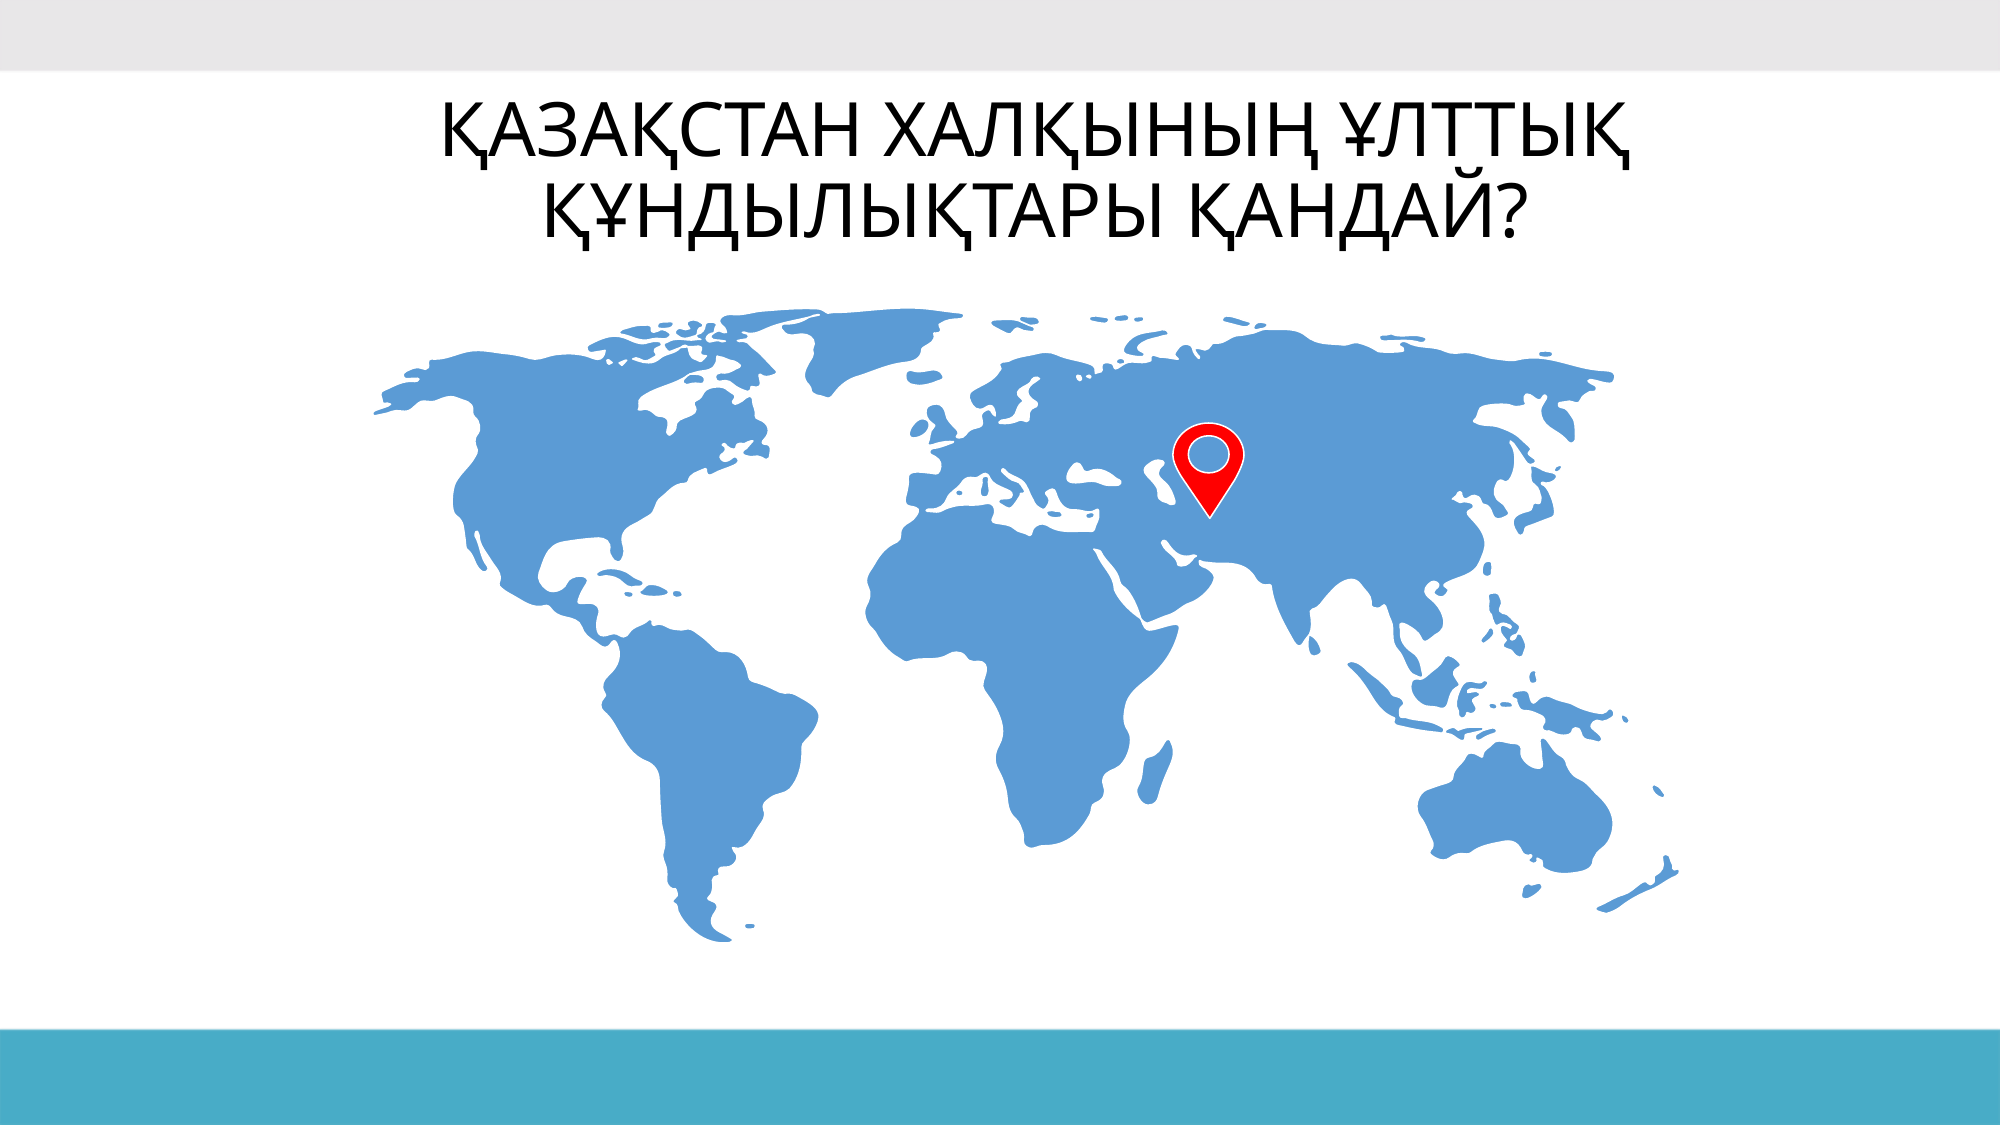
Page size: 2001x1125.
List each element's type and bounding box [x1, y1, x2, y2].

text_box [371, 307, 1681, 944]
picture [0, 0, 2000, 1125]
